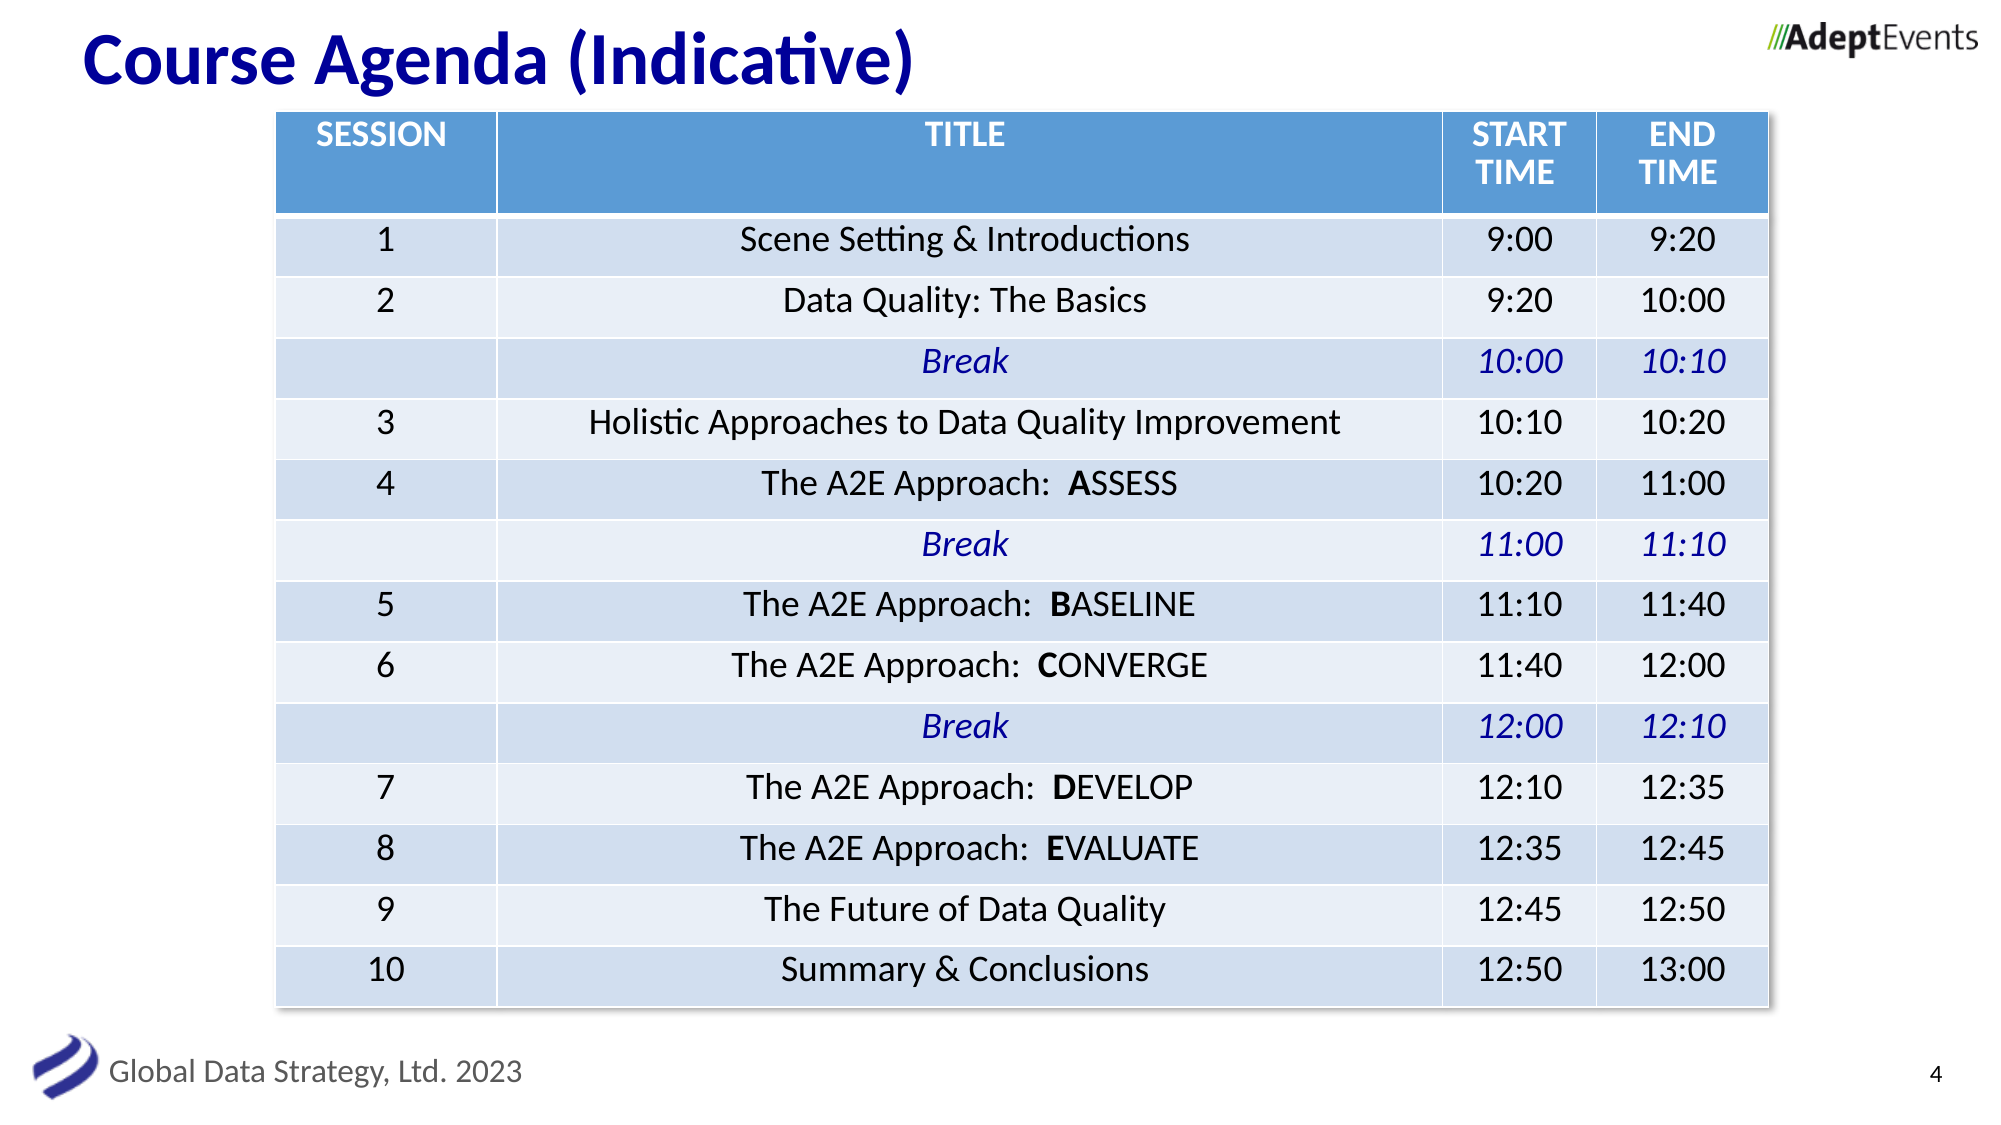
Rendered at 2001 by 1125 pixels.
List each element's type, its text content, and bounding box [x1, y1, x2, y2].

table_cell 10:10 [1597, 339, 1768, 398]
table_cell [276, 339, 496, 398]
slide_number 4 [1862, 1042, 1958, 1103]
table_header TITLE [498, 112, 1442, 213]
table_cell 8 [276, 825, 496, 884]
table_header END TIME [1597, 112, 1768, 213]
table_cell 12:00 [1597, 643, 1768, 702]
table_cell 4 [276, 460, 496, 519]
table_cell [276, 704, 496, 763]
table_cell 12:10 [1443, 764, 1596, 824]
table_cell 9:20 [1597, 219, 1768, 276]
table_cell 12:10 [1597, 704, 1768, 763]
table_cell Holistic Approaches to Data Quality Improvement [498, 400, 1442, 459]
table_cell 11:00 [1597, 460, 1768, 519]
table_cell 12:45 [1443, 886, 1596, 945]
text_box Course Agenda (Indicative) [63, 0, 937, 110]
table_cell 6 [276, 643, 496, 702]
table_cell The A2E Approach: EVALUATE [498, 825, 1442, 884]
table_cell 7 [276, 764, 496, 824]
table_cell 9:00 [1443, 219, 1596, 276]
table_cell [276, 521, 496, 580]
table_cell 11:40 [1597, 582, 1768, 641]
table_header SESSION [276, 112, 496, 213]
table_cell 9:20 [1443, 278, 1596, 337]
table_cell 12:35 [1443, 825, 1596, 884]
table_cell 1 [276, 219, 496, 276]
table_cell 10:00 [1443, 339, 1596, 398]
table_cell 12:45 [1597, 825, 1768, 884]
table_cell 10:00 [1597, 278, 1768, 337]
picture [31, 1031, 100, 1103]
table_cell 2 [276, 278, 496, 337]
table_cell The A2E Approach: ASSESS [498, 460, 1442, 519]
table_cell 11:10 [1597, 521, 1768, 580]
table_cell 3 [276, 400, 496, 459]
table_cell 10 [276, 947, 496, 1006]
table_cell 11:40 [1443, 643, 1596, 702]
table_cell 11:00 [1443, 521, 1596, 580]
table_cell The A2E Approach: DEVELOP [498, 764, 1442, 824]
table_header START TIME [1443, 112, 1596, 213]
table_cell Break [498, 339, 1442, 398]
table_cell 12:50 [1597, 886, 1768, 945]
table_cell Data Quality: The Basics [498, 278, 1442, 337]
table_cell 10:20 [1443, 460, 1596, 519]
table_cell The A2E Approach: BASELINE [498, 582, 1442, 641]
table_cell Break [498, 704, 1442, 763]
table_cell Scene Setting & Introductions [498, 219, 1442, 276]
picture [1767, 22, 1978, 59]
table_cell 9 [276, 886, 496, 945]
table_cell 13:00 [1597, 947, 1768, 1006]
table_cell 12:35 [1597, 764, 1768, 824]
table_cell The A2E Approach: CONVERGE [498, 643, 1442, 702]
table_cell Summary & Conclusions [498, 947, 1442, 1006]
table_cell 10:20 [1597, 400, 1768, 459]
table_cell The Future of Data Quality [498, 886, 1442, 945]
table_cell 10:10 [1443, 400, 1596, 459]
table_cell Break [498, 521, 1442, 580]
table_cell 12:00 [1443, 704, 1596, 763]
table_cell 12:50 [1443, 947, 1596, 1006]
table_cell 5 [276, 582, 496, 641]
table_cell 11:10 [1443, 582, 1596, 641]
